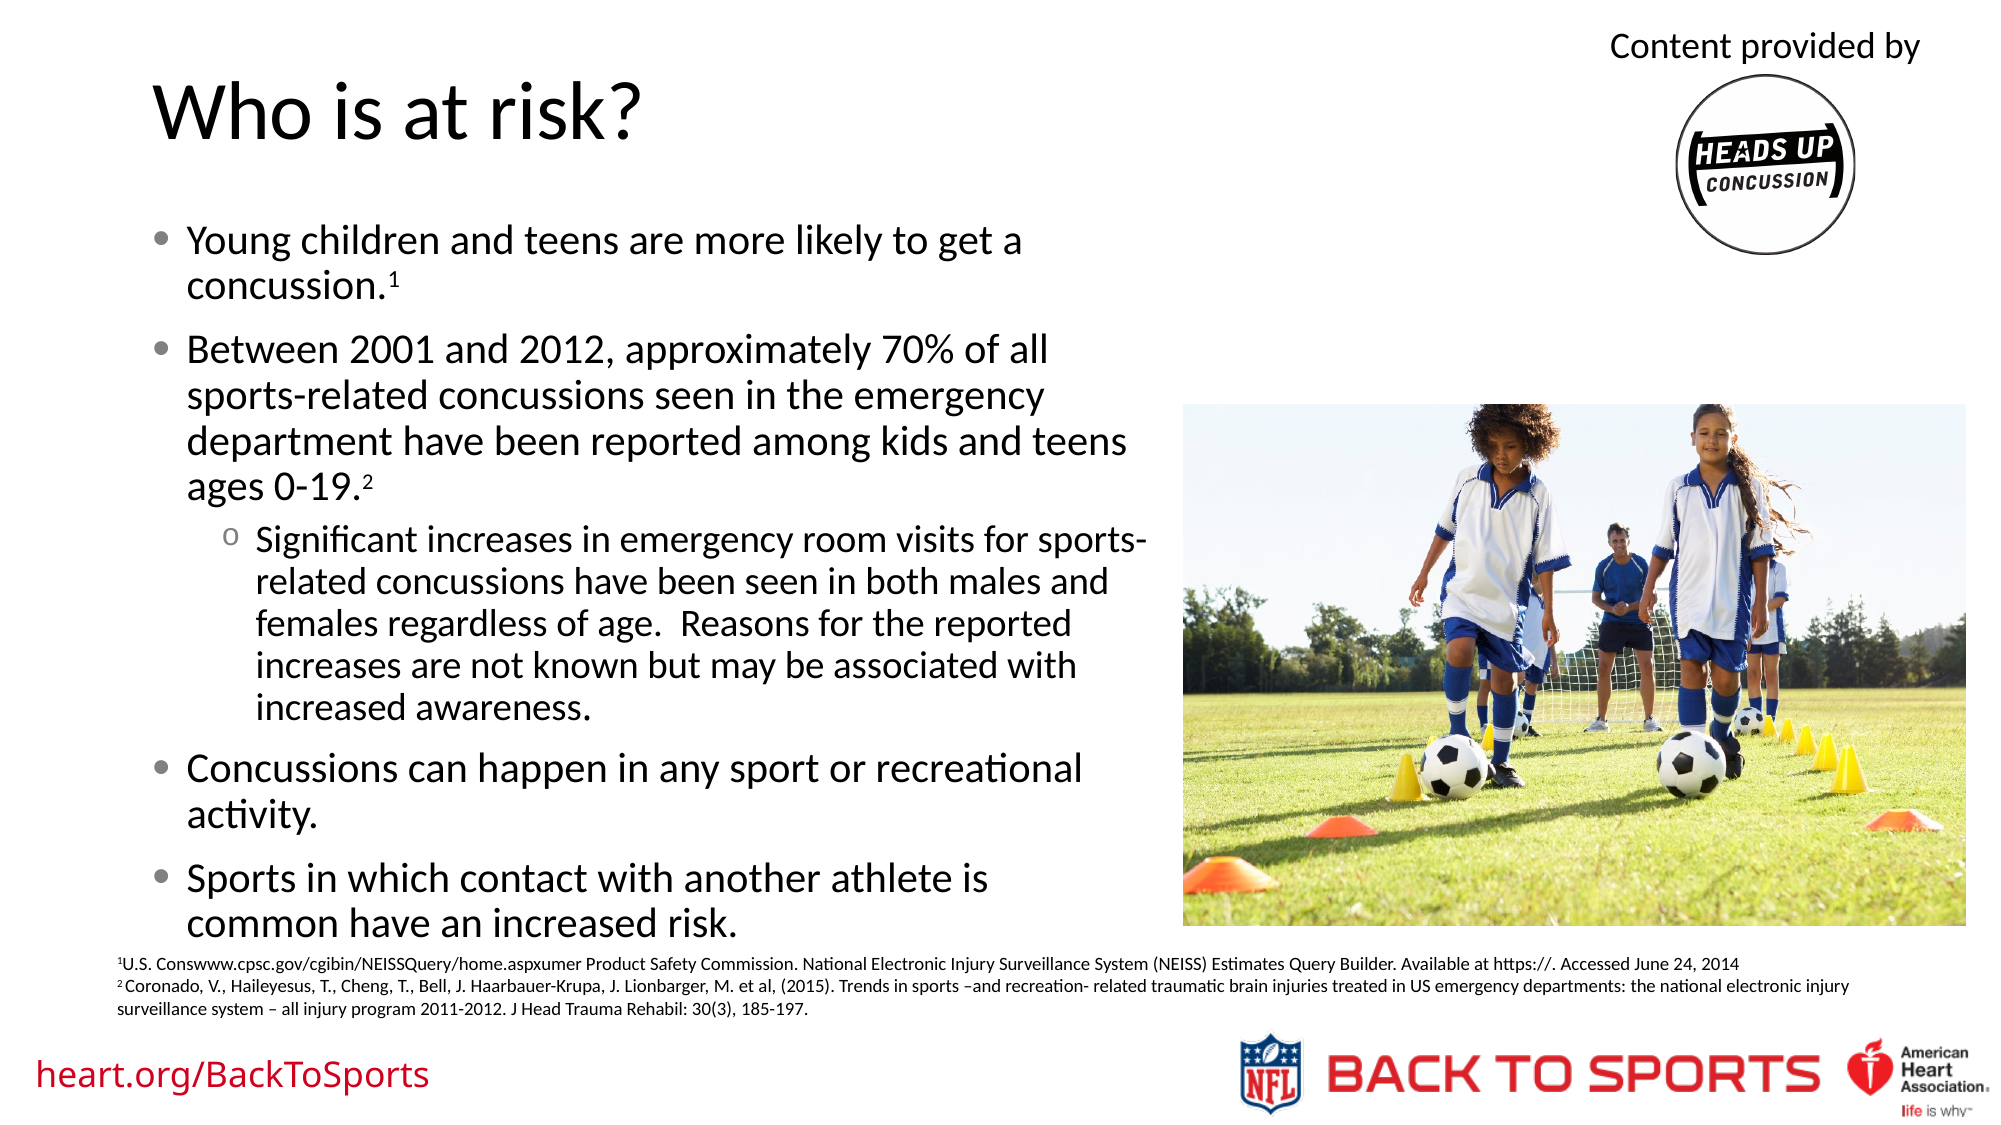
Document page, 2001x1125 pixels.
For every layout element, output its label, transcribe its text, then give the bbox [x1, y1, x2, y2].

text_box 1U.S. Conswww.cpsc.gov/cgibin/NEISSQuery/home.aspxumer Product Safety Commission. National Electronic Injury Surveillance System (NEISS) Estimates Query Builder. Available at https://. Accessed June 24, 2014 2 Coronado, V., Haileyesus, T., Cheng, T., Bell, J. Haarbauer-Krupa, J. Lionbarger, M. et al, (2015). Trends in sports –and recreation- related traumatic brain injuries treated in US emergency departments: the national electronic injury surveillance system – all injury program 2011-2012. J Head Trauma Rehabil: 30(3), 185-197. [102, 944, 1930, 1027]
text_box Young children and teens are more likely to get a concussion.1 Between 2001 and 2012, approximately 70% of all sports-related concussions seen in the emergency department have been reported among kids and teens ages 0-19.2 Significant increases in emergency room visits for sports-related concussions have been seen in both males and females regardless of age. Reasons for the reported increases are not known but may be associated with increased awareness. Concussions can happen in any sport or recreational activity. Sports in which contact with another athlete is common have an increased risk. [137, 210, 1163, 961]
list Who is at risk? [137, 59, 1557, 185]
picture [1183, 404, 1966, 926]
